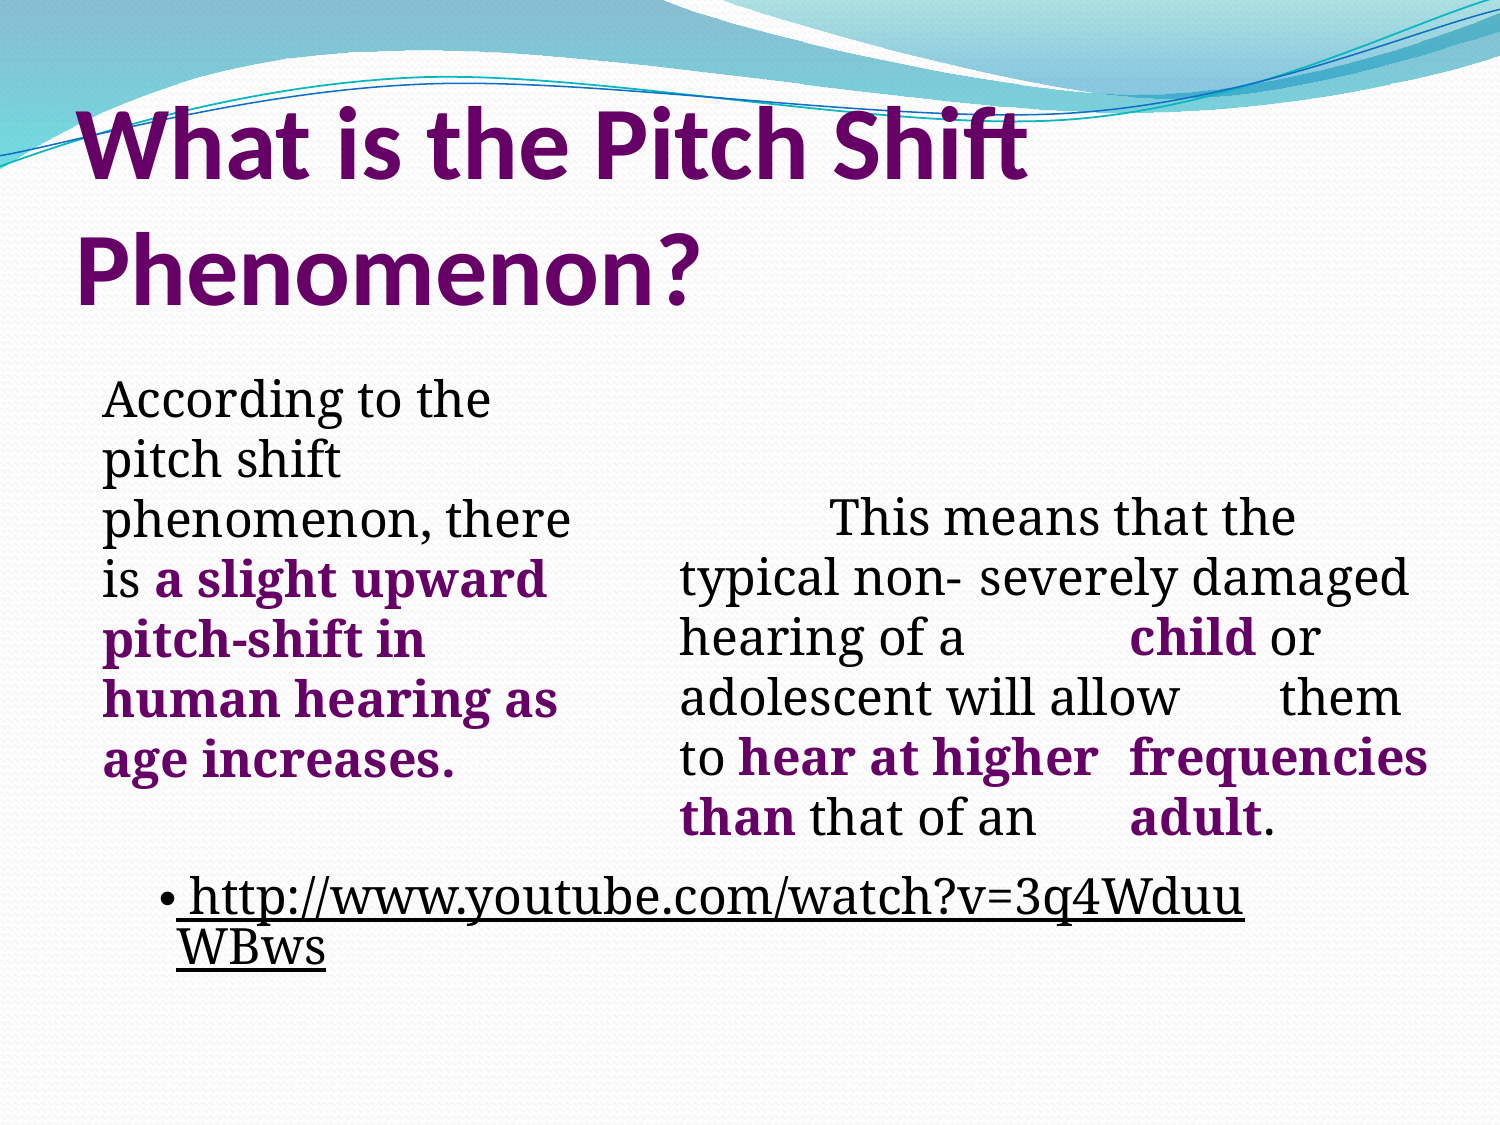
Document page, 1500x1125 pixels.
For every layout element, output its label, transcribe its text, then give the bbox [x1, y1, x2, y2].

text_box This means that the typical non- severely damaged hearing of a child or adolescent will allow them to hear at higher frequencies than that of an adult. [665, 478, 1457, 853]
title What is the Pitch Shift Phenomenon? [75, 45, 1425, 326]
text_box http://www.youtube.com/watch?v=3q4WduuWBws [144, 856, 1272, 1000]
list According to the pitch shift phenomenon, there is a slight upward pitch-shift in human hearing as age increases. [42, 360, 601, 732]
